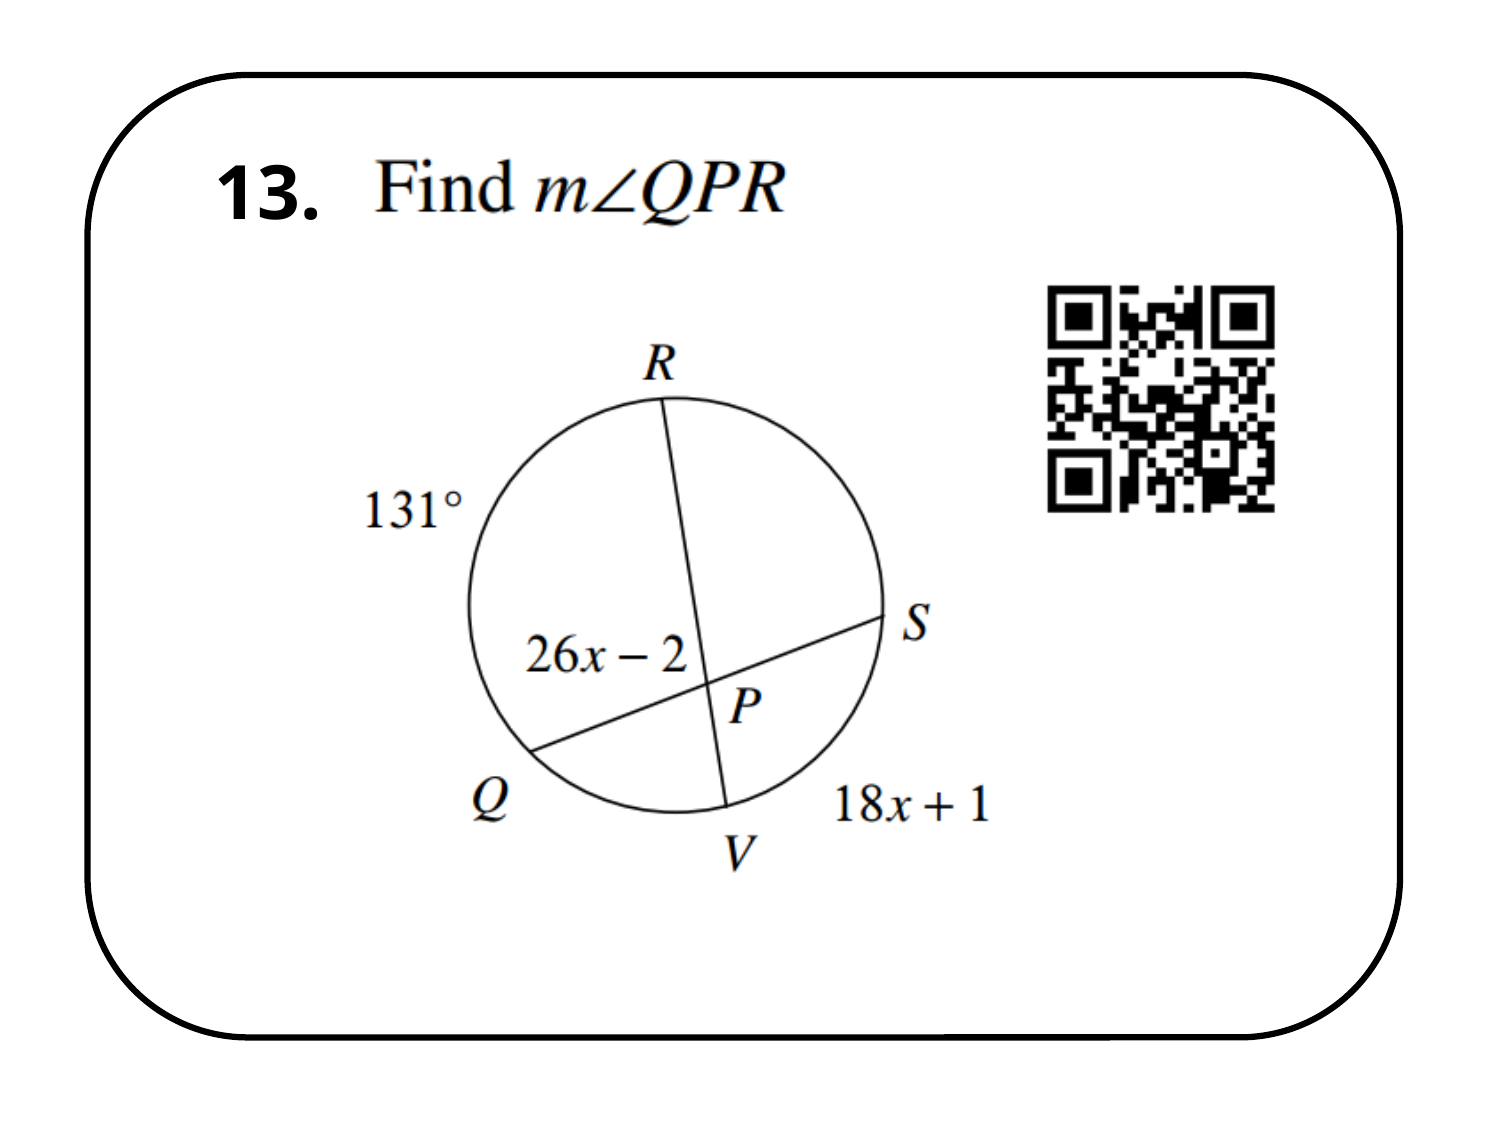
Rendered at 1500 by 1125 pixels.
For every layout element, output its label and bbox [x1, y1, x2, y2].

picture [312, 277, 1287, 896]
picture [362, 137, 831, 241]
text_box [87, 74, 1401, 1038]
